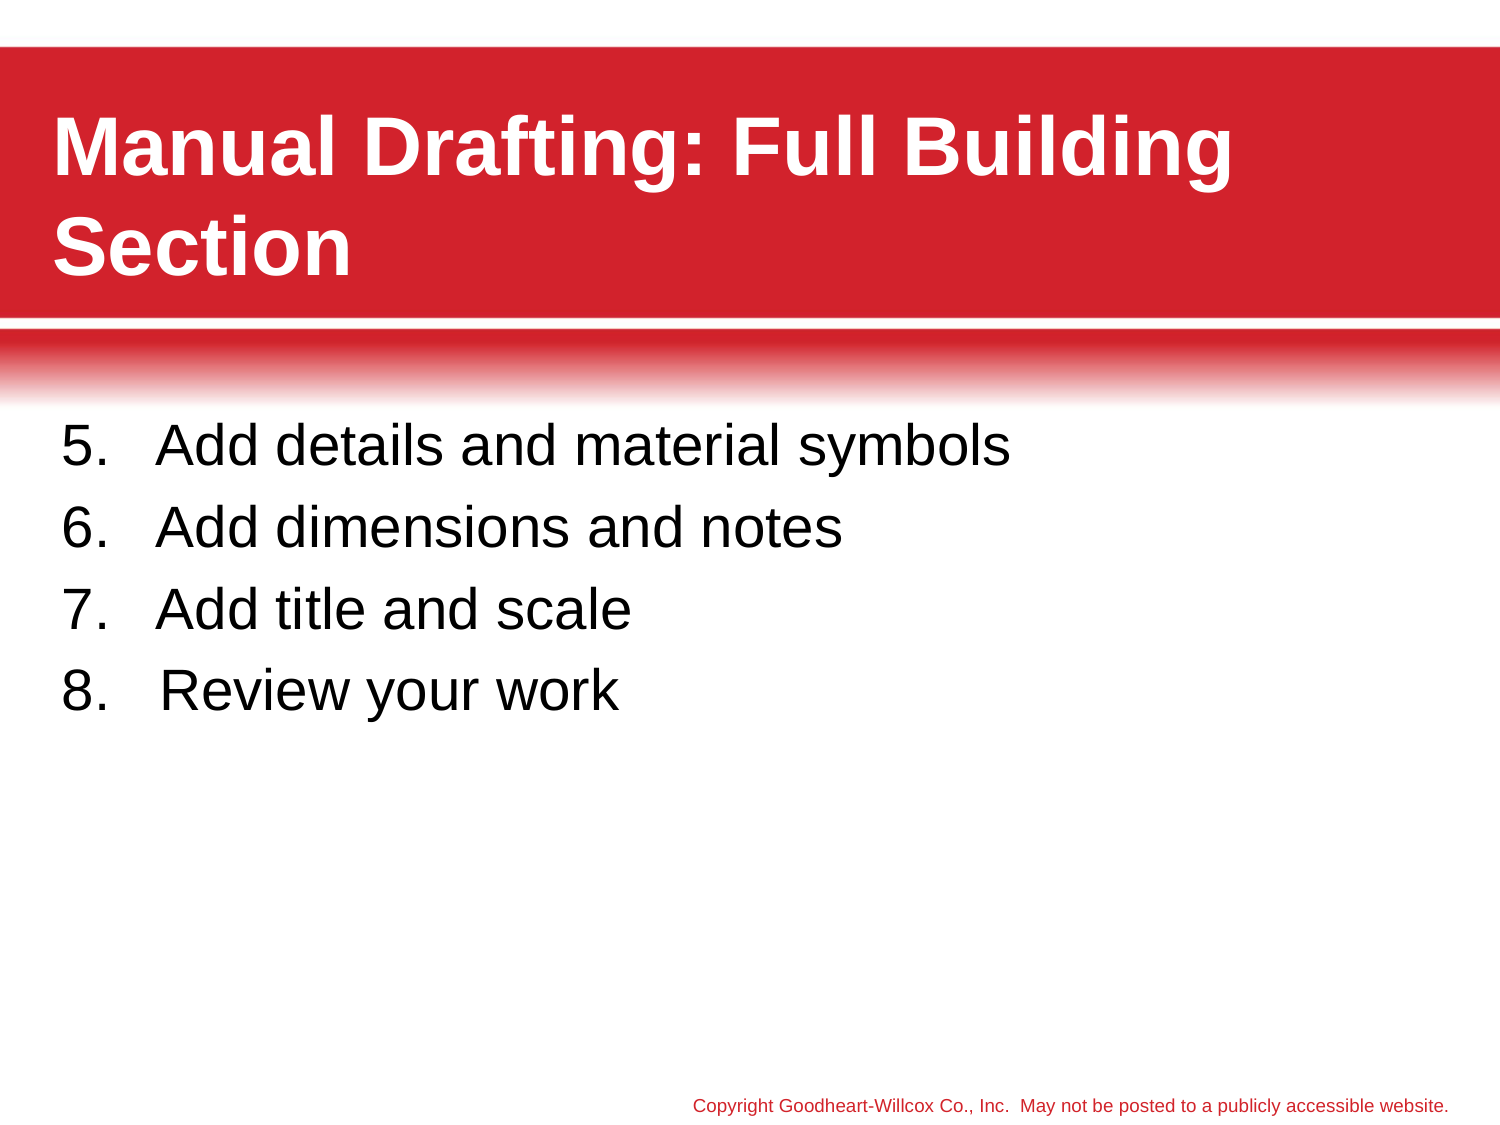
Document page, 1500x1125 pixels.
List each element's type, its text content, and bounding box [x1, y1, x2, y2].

title Manual Drafting: Full Building Section [37, 75, 1300, 300]
picture [0, 0, 1500, 1125]
list 5. Add details and material symbols 6. Add dimensions and notes 7. Add title and scale 8. Review your work [37, 399, 1464, 1088]
